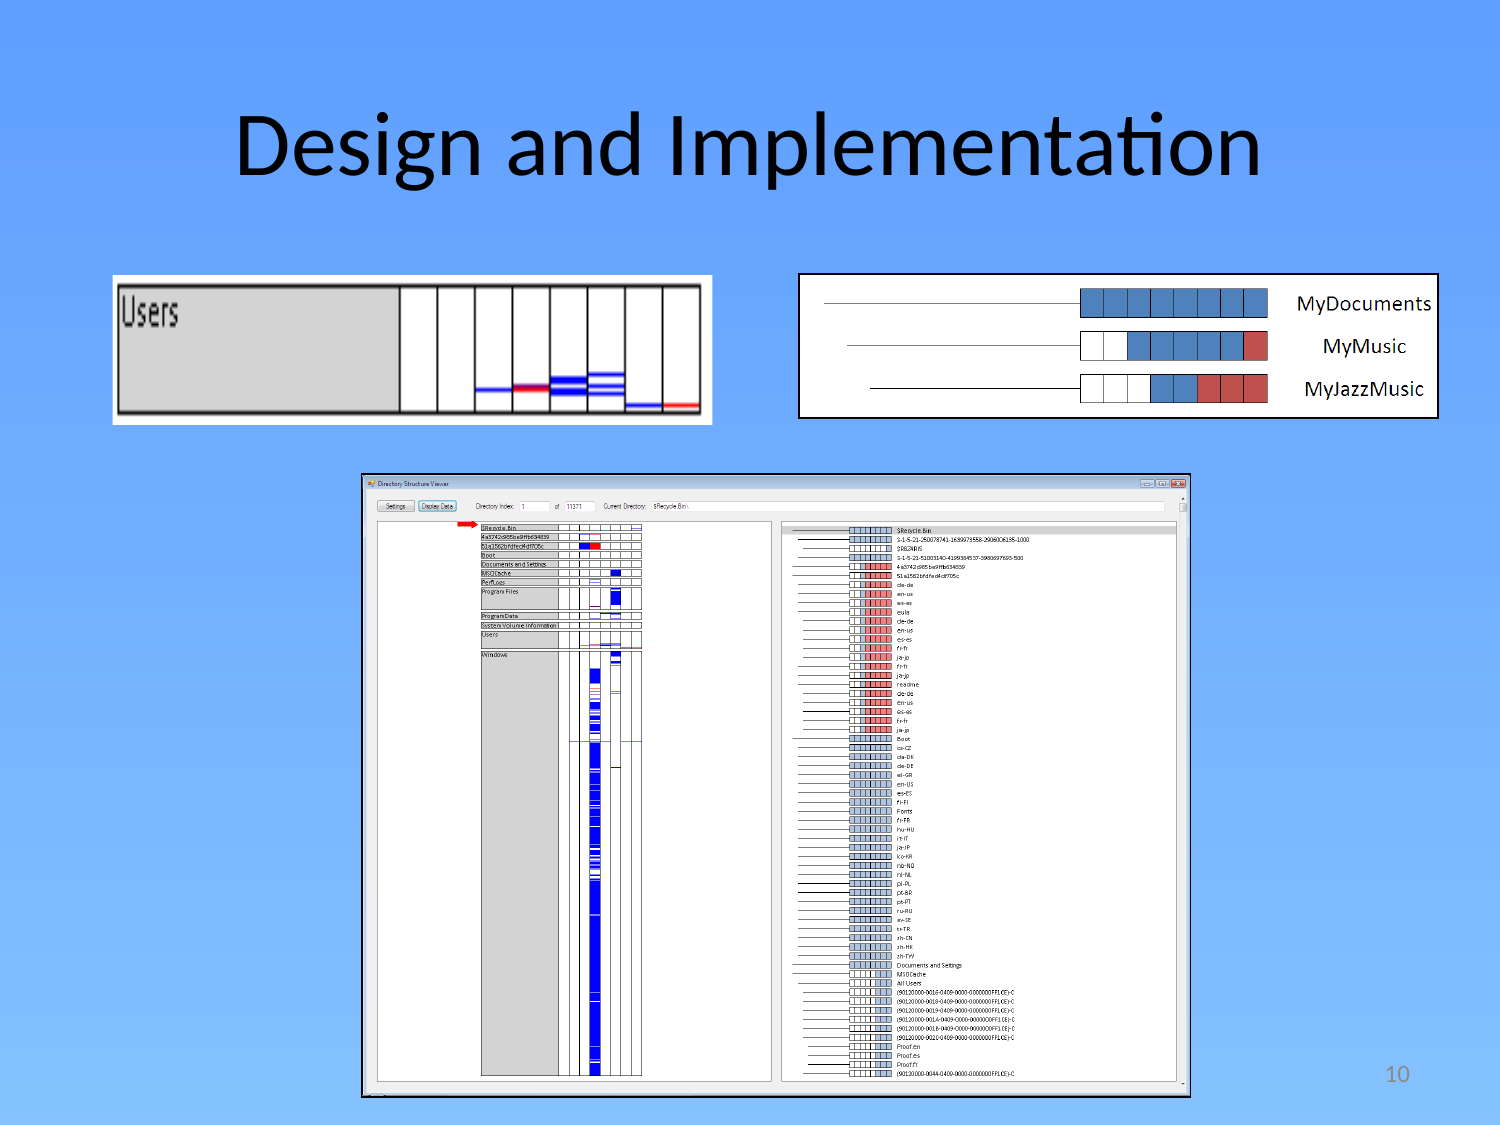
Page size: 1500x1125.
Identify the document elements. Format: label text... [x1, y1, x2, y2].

picture [799, 274, 1438, 418]
title Design and Implementation [75, 45, 1425, 233]
slide_number 10 [1192, 1042, 1425, 1103]
picture [112, 274, 713, 426]
picture [362, 474, 1190, 1097]
